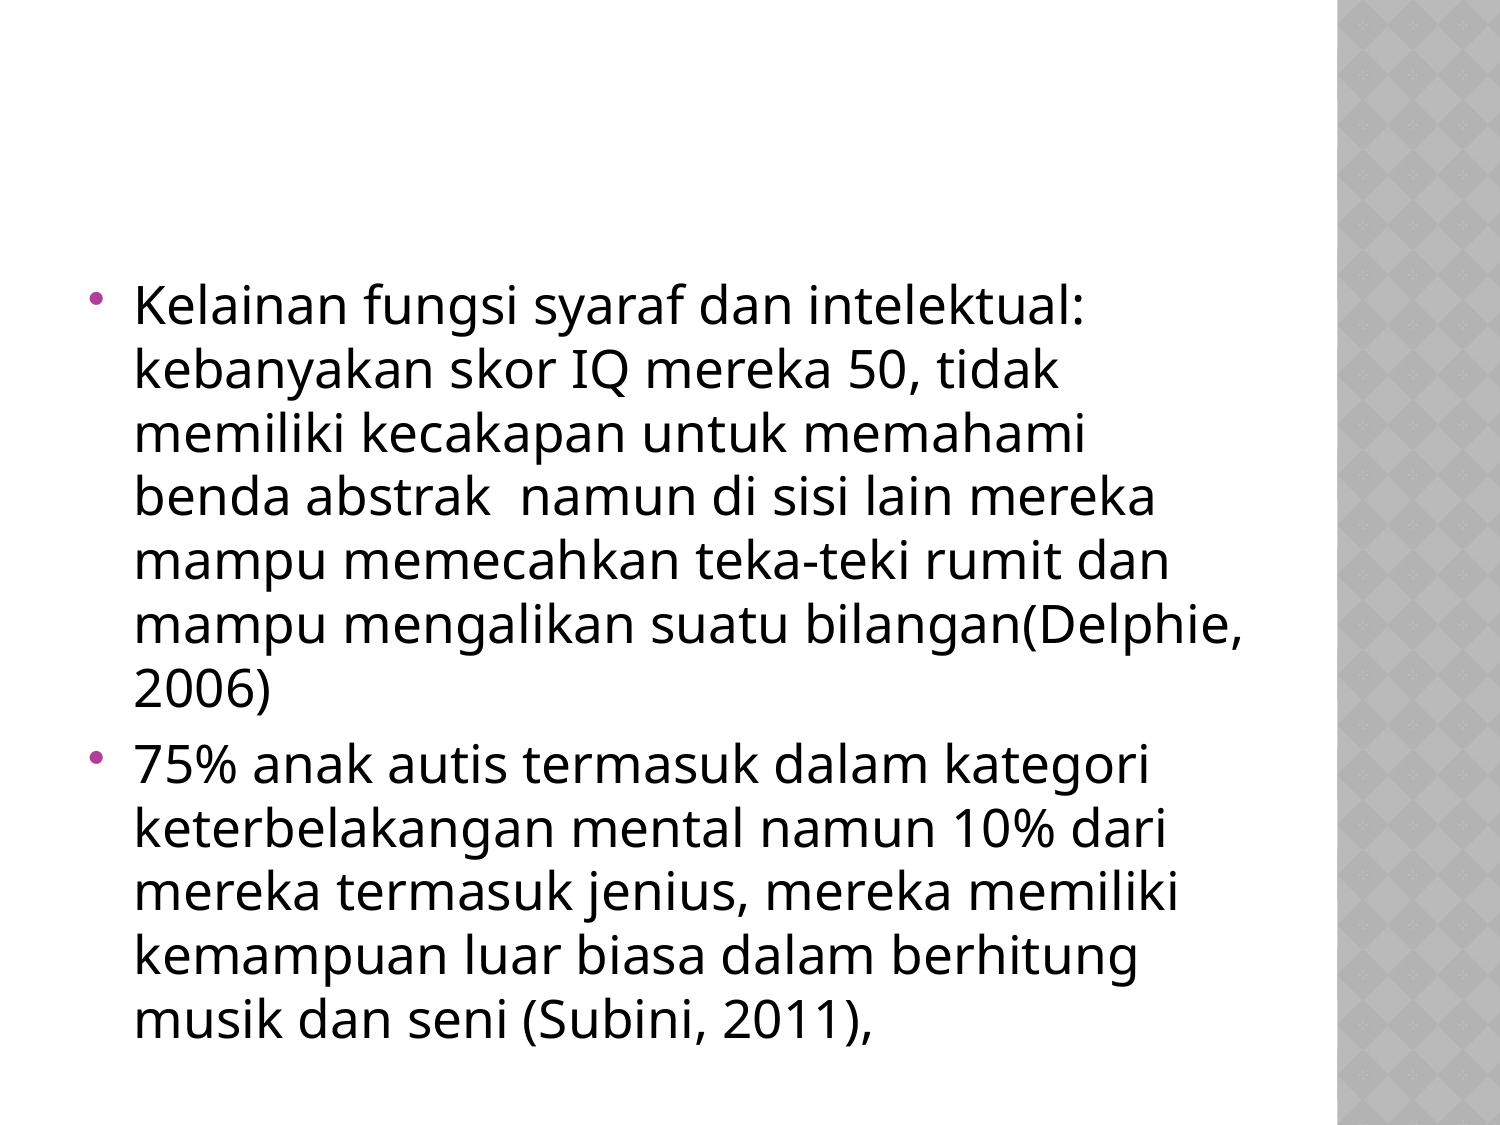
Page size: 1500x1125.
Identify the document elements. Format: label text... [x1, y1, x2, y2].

list Kelainan fungsi syaraf dan intelektual: kebanyakan skor IQ mereka 50, tidak memiliki kecakapan untuk memahami benda abstrak namun di sisi lain mereka mampu memecahkan teka-teki rumit dan mampu mengalikan suatu bilangan(Delphie, 2006) 75% anak autis termasuk dalam kategori keterbelakangan mental namun 10% dari mereka termasuk jenius, mereka memiliki kemampuan luar biasa dalam berhitung musik dan seni (Subini, 2011), [75, 264, 1263, 1059]
